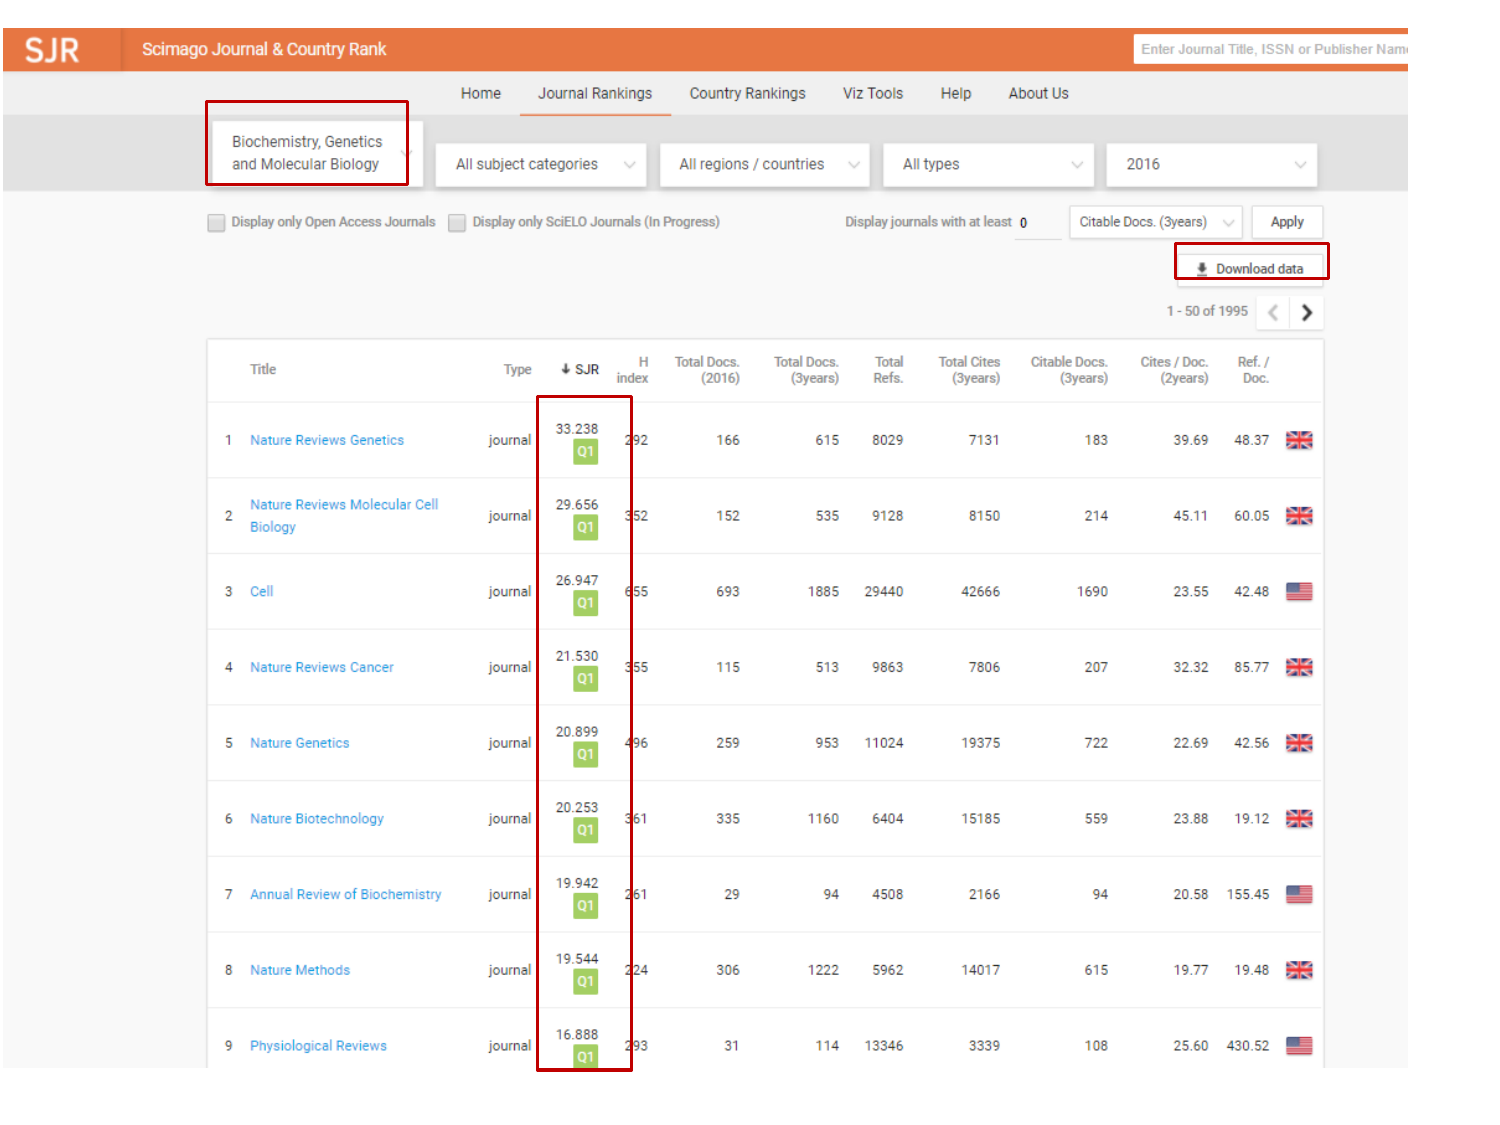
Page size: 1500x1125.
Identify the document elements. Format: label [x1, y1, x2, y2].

picture [3, 28, 1408, 1068]
